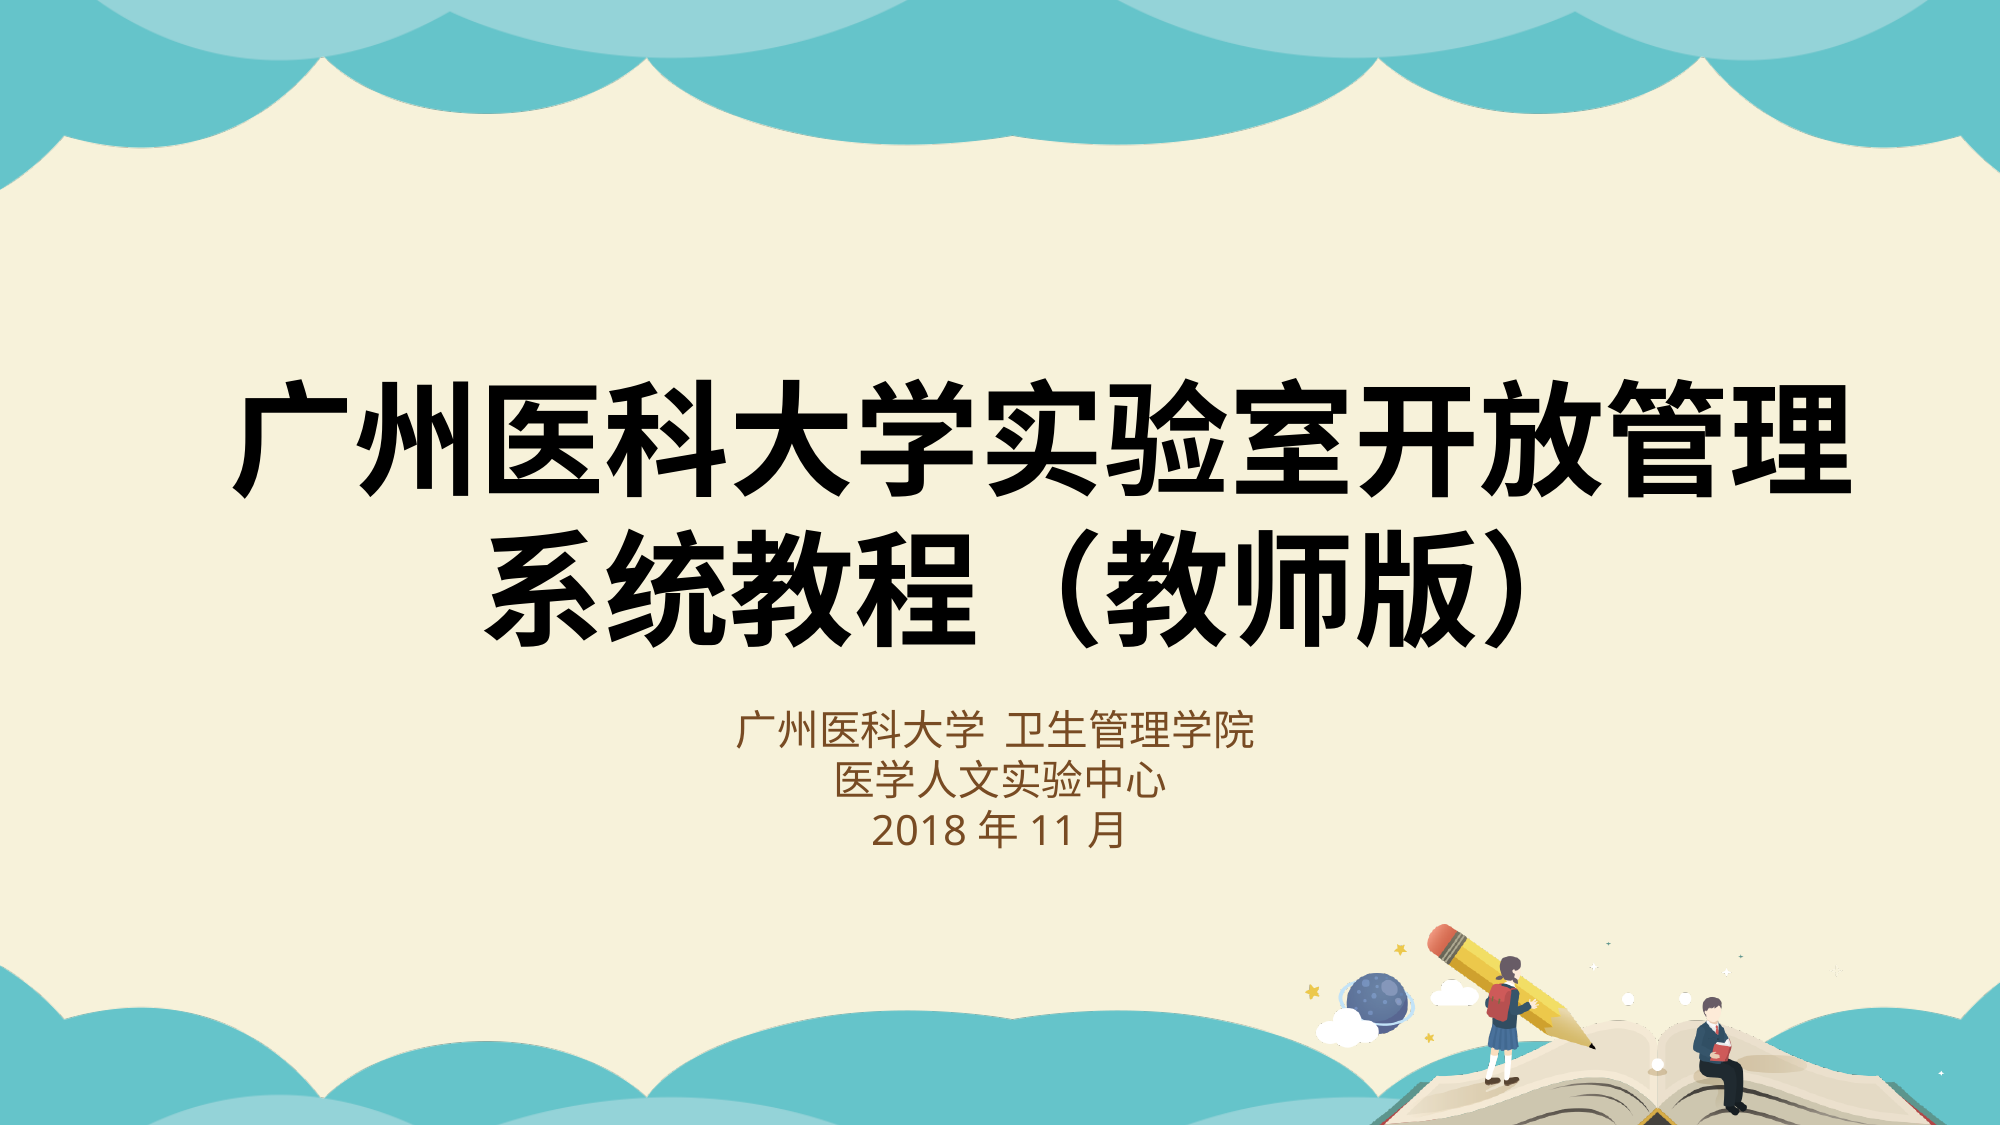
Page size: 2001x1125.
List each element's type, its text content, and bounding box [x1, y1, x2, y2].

text_box [0, 266, 2000, 852]
picture [0, 0, 2000, 266]
text_box 广州医科大学 卫生管理学院 医学人文实验中心 2018年11月 [669, 696, 1331, 852]
text_box 广州医科大学实验室开放管理系统教程（教师版） [198, 354, 1886, 669]
picture [0, 852, 2001, 1125]
